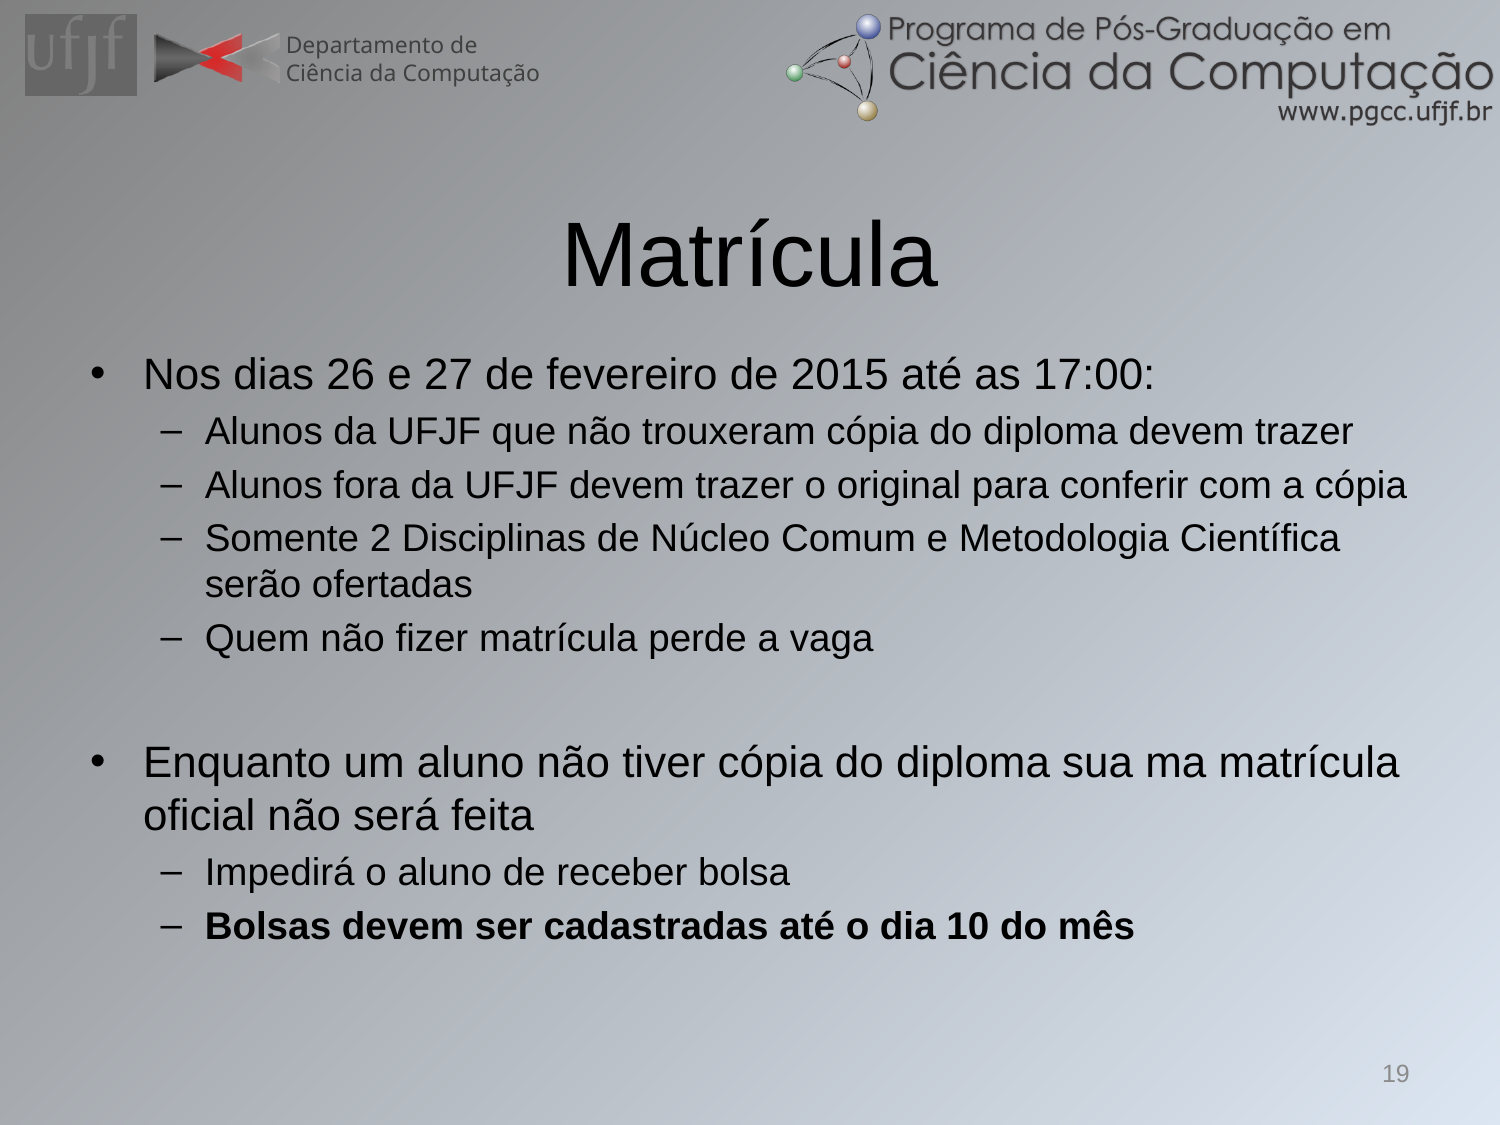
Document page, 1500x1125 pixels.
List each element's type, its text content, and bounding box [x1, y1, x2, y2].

title Matrícula [75, 160, 1425, 338]
list Nos dias 26 e 27 de fevereiro de 2015 até as 17:00: Alunos da UFJF que não trouxeram cópia do diploma devem trazer Alunos fora da UFJF devem trazer o original para conferir com a cópia Somente 2 Disciplinas de Núcleo Comum e Metodologia Científica serão ofertadas Quem não fizer matrícula perde a vaga Enquanto um aluno não tiver cópia do diploma sua ma matrícula oficial não será feita Impedirá o aluno de receber bolsa Bolsas devem ser cadastradas até o dia 10 do mês [75, 338, 1425, 1005]
picture [25, 14, 137, 96]
slide_number 19 [1074, 1042, 1425, 1103]
picture [786, 14, 1494, 126]
